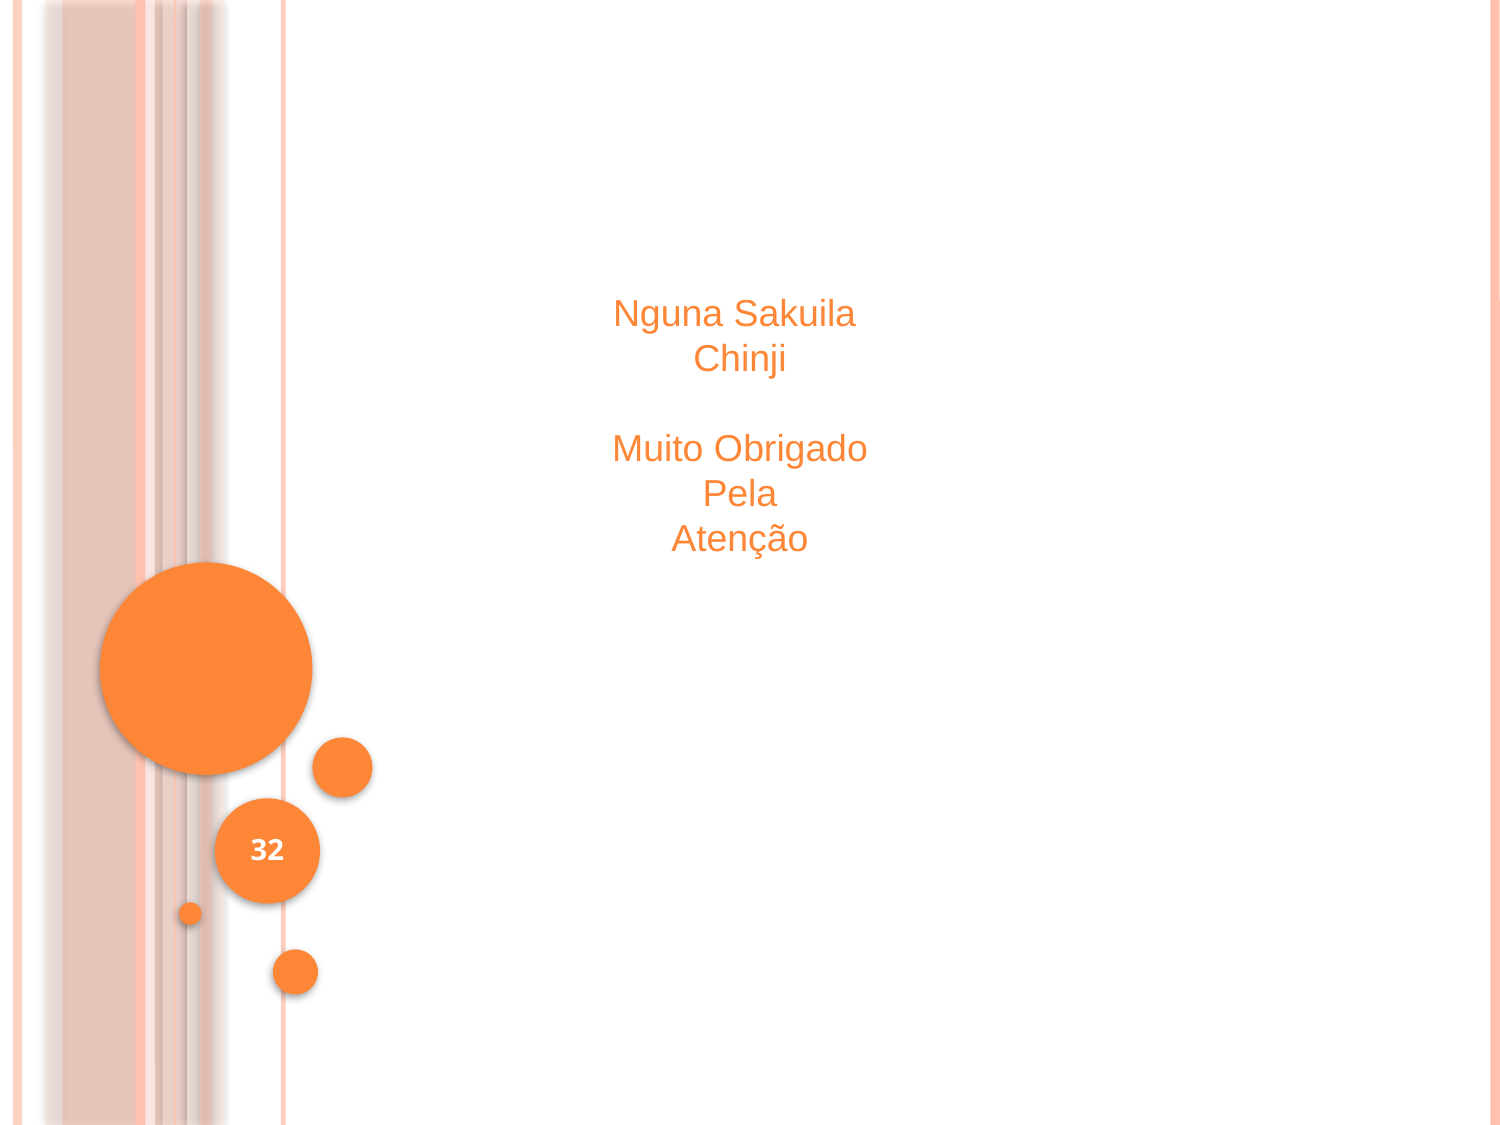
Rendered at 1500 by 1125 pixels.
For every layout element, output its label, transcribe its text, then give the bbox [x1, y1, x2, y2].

text_box Nguna Sakuila Chinji Muito Obrigado Pela Atenção [102, 278, 1378, 567]
slide_number 32 [217, 808, 318, 894]
